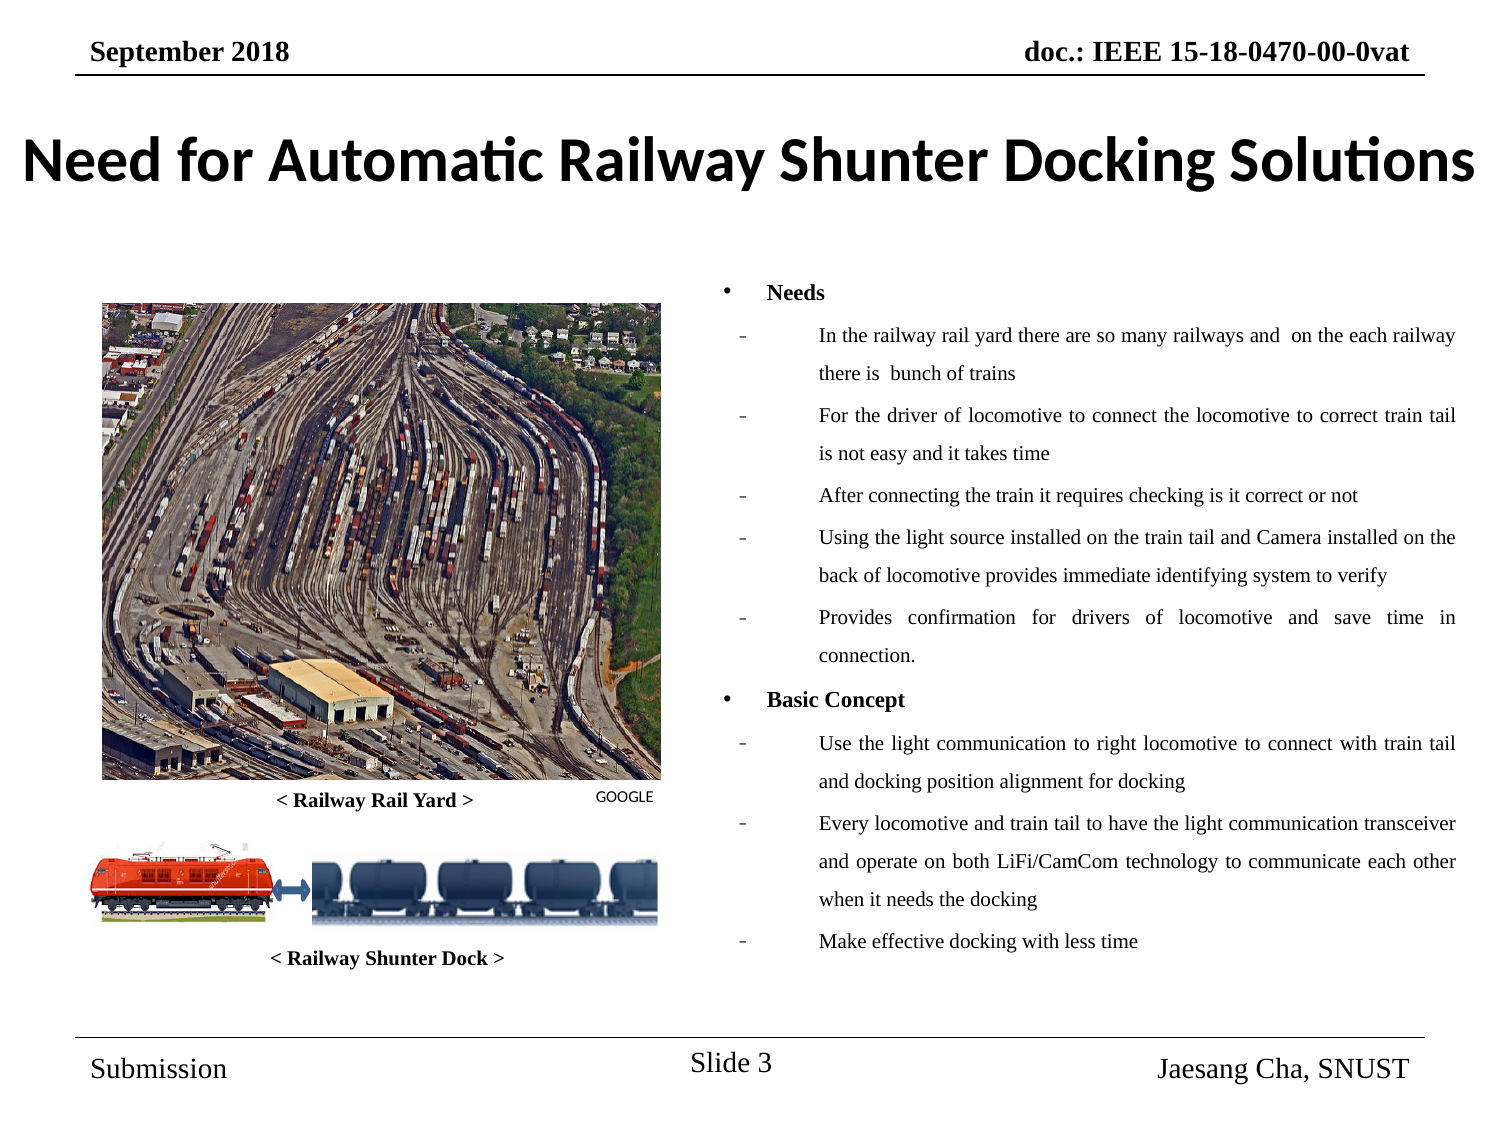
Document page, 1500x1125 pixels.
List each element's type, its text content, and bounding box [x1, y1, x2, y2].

text_box < Railway Shunter Dock > [168, 939, 607, 978]
text_box Needs In the railway rail yard there are so many railways and on the each railway there is bunch of trains For the driver of locomotive to connect the locomotive to correct train tail is not easy and it takes time After connecting the train it requires checking is it correct or not Using the light source installed on the train tail and Camera installed on the back of locomotive provides immediate identifying system to verify Provides confirmation for drivers of locomotive and save time in connection. Basic Concept Use the light communication to right locomotive to connect with train tail and docking position alignment for docking Every locomotive and train tail to have the light communication transceiver and operate on both LiFi/CamCom technology to communicate each other when it needs the docking Make effective docking with less time [708, 256, 1472, 982]
text_box Need for Automatic Railway Shunter Docking Solutions [0, 99, 1500, 212]
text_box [88, 840, 662, 932]
picture [102, 303, 661, 780]
text_box GOOGLE [594, 777, 669, 813]
text_box Slide 3 [675, 1035, 788, 1086]
text_box < Railway Rail Yard > [156, 788, 594, 820]
